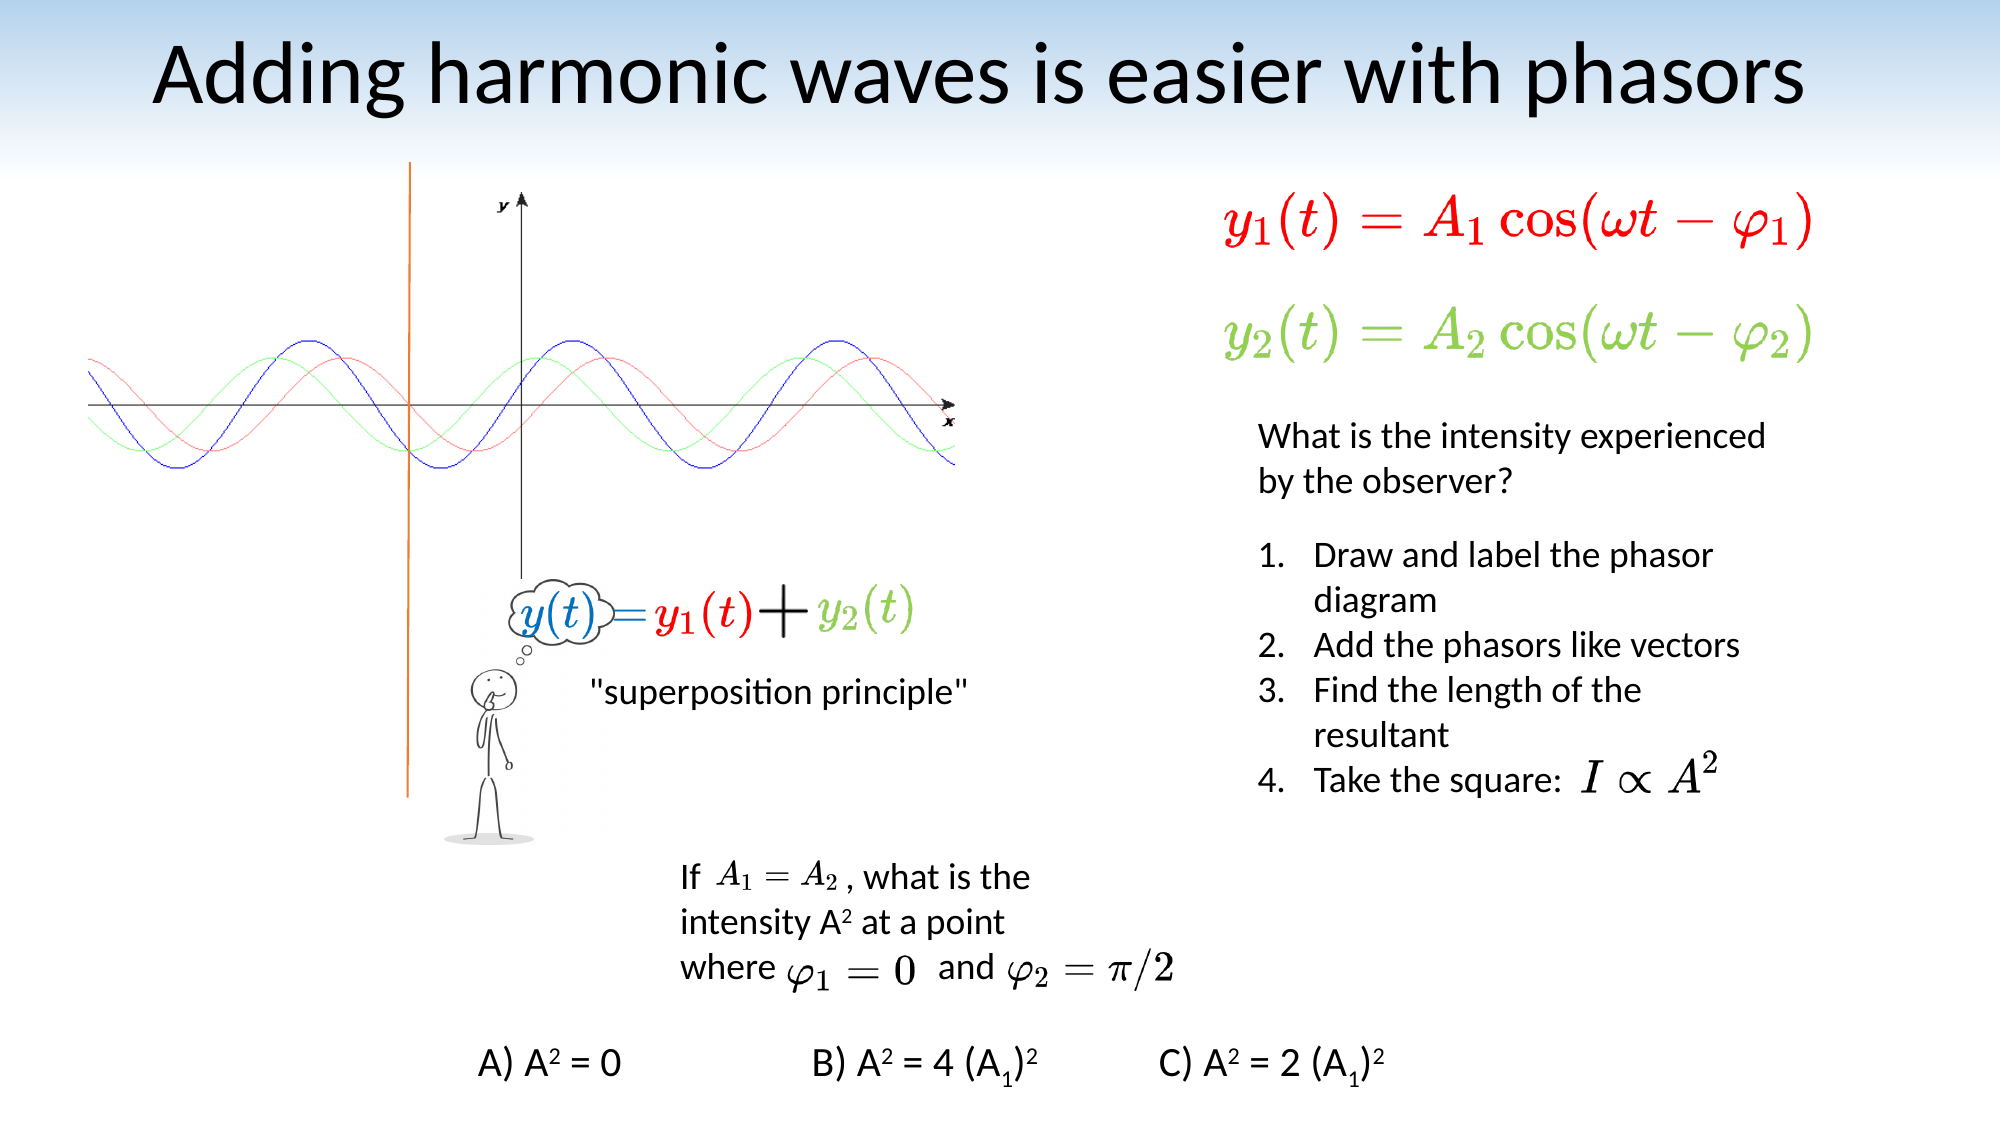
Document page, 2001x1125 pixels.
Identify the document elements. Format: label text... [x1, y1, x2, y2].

picture [1005, 948, 1175, 991]
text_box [664, 844, 1091, 998]
picture [410, 192, 955, 845]
text_box Draw and label the phasor diagram Add the phasors like vectors Find the length of the resultant Take the square: [1242, 522, 1802, 853]
picture [1221, 304, 1817, 363]
text_box What is the intensity experienced by the observer? [1242, 403, 1811, 509]
text_box A) A2 = 0 B) A2 = 4 (A1)2 C) A2 = 2 (A1)2 [462, 1027, 1515, 1100]
title Adding harmonic waves is easier with phasors [137, 13, 1863, 136]
picture [1221, 192, 1817, 250]
picture [1579, 750, 1721, 793]
text_box "superposition principle" [615, 659, 1024, 720]
picture [88, 192, 407, 616]
